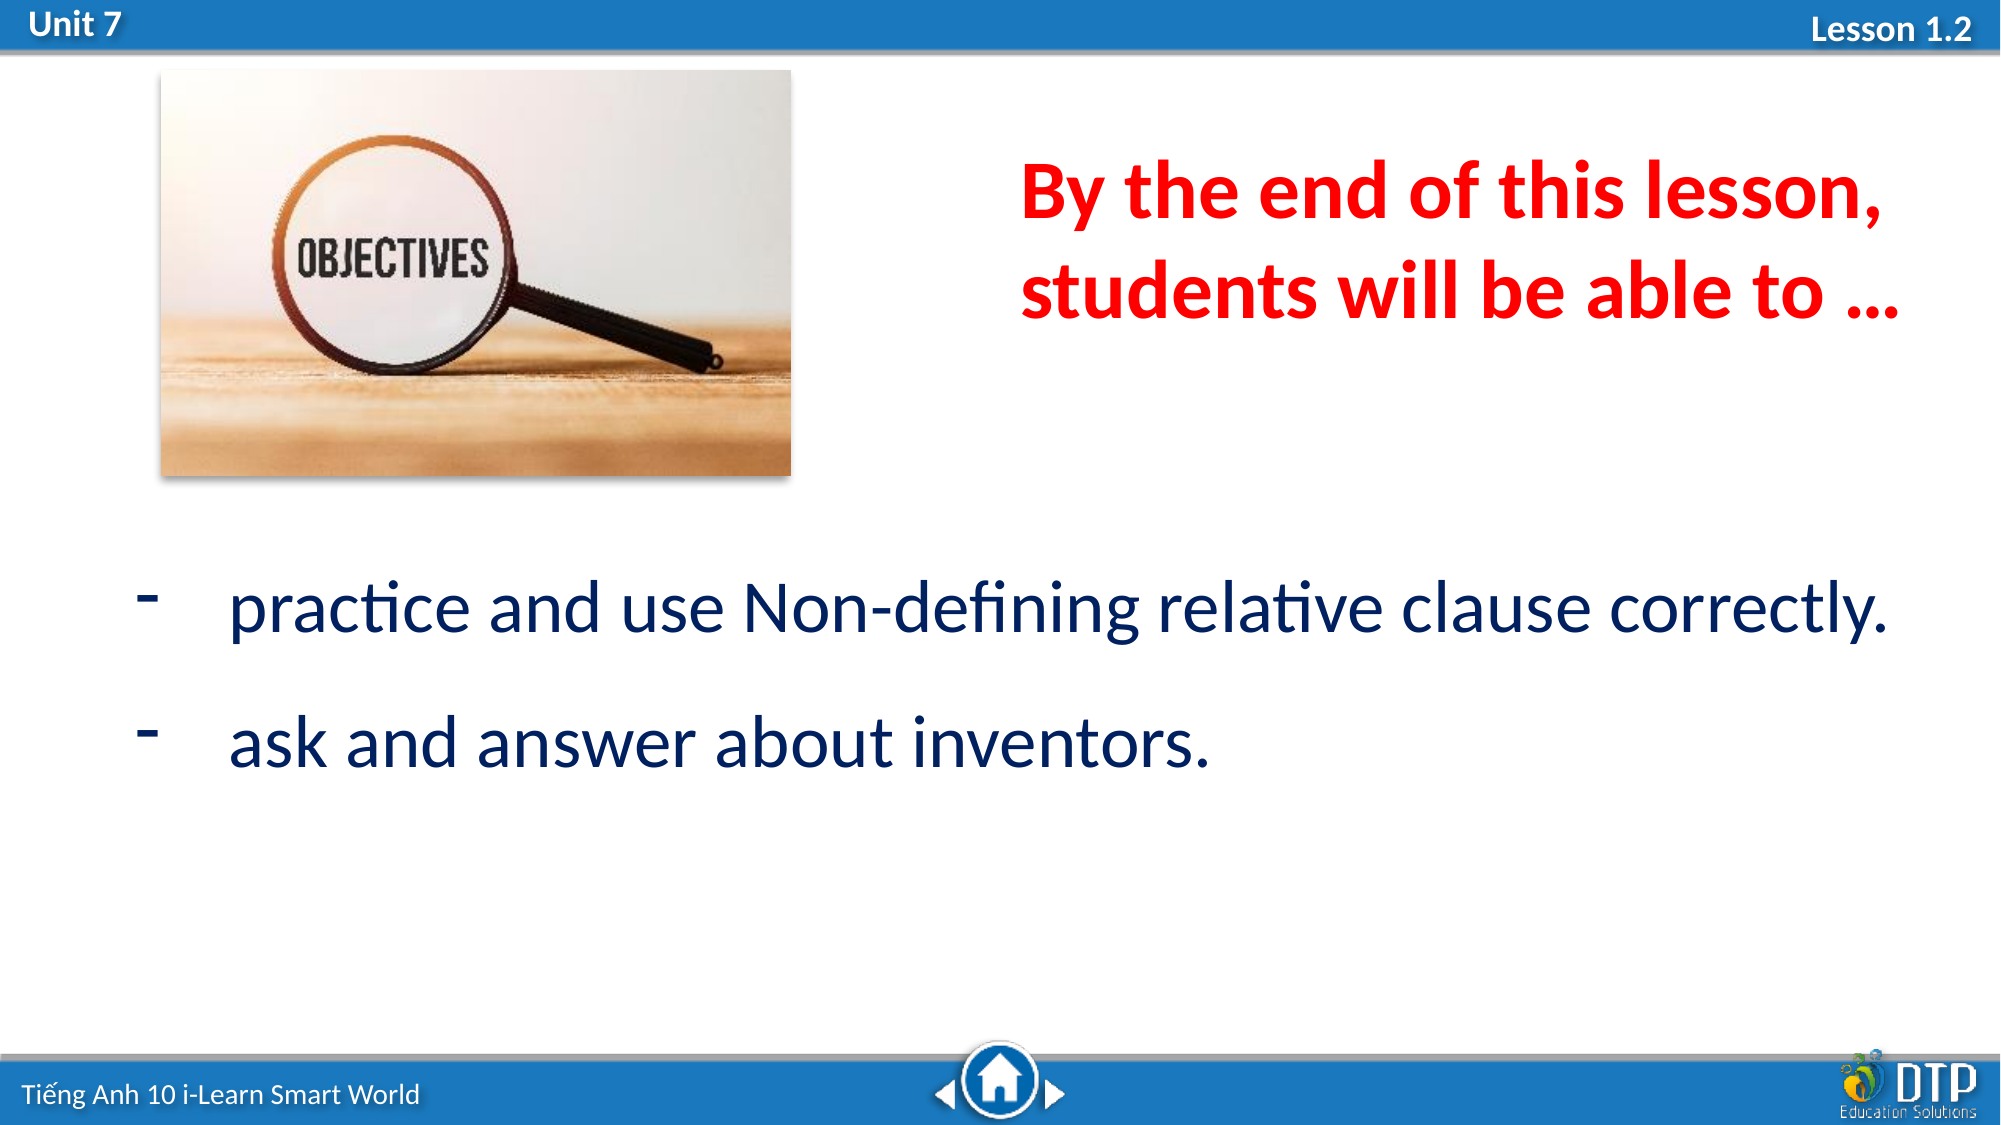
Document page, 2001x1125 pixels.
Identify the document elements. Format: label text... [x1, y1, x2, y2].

text_box By the end of this lesson, students will be able to … [1006, 127, 1919, 343]
picture [0, 0, 2001, 1125]
text_box practice and use Non-defining relative clause correctly. ask and answer about inventors. [45, 505, 1975, 791]
